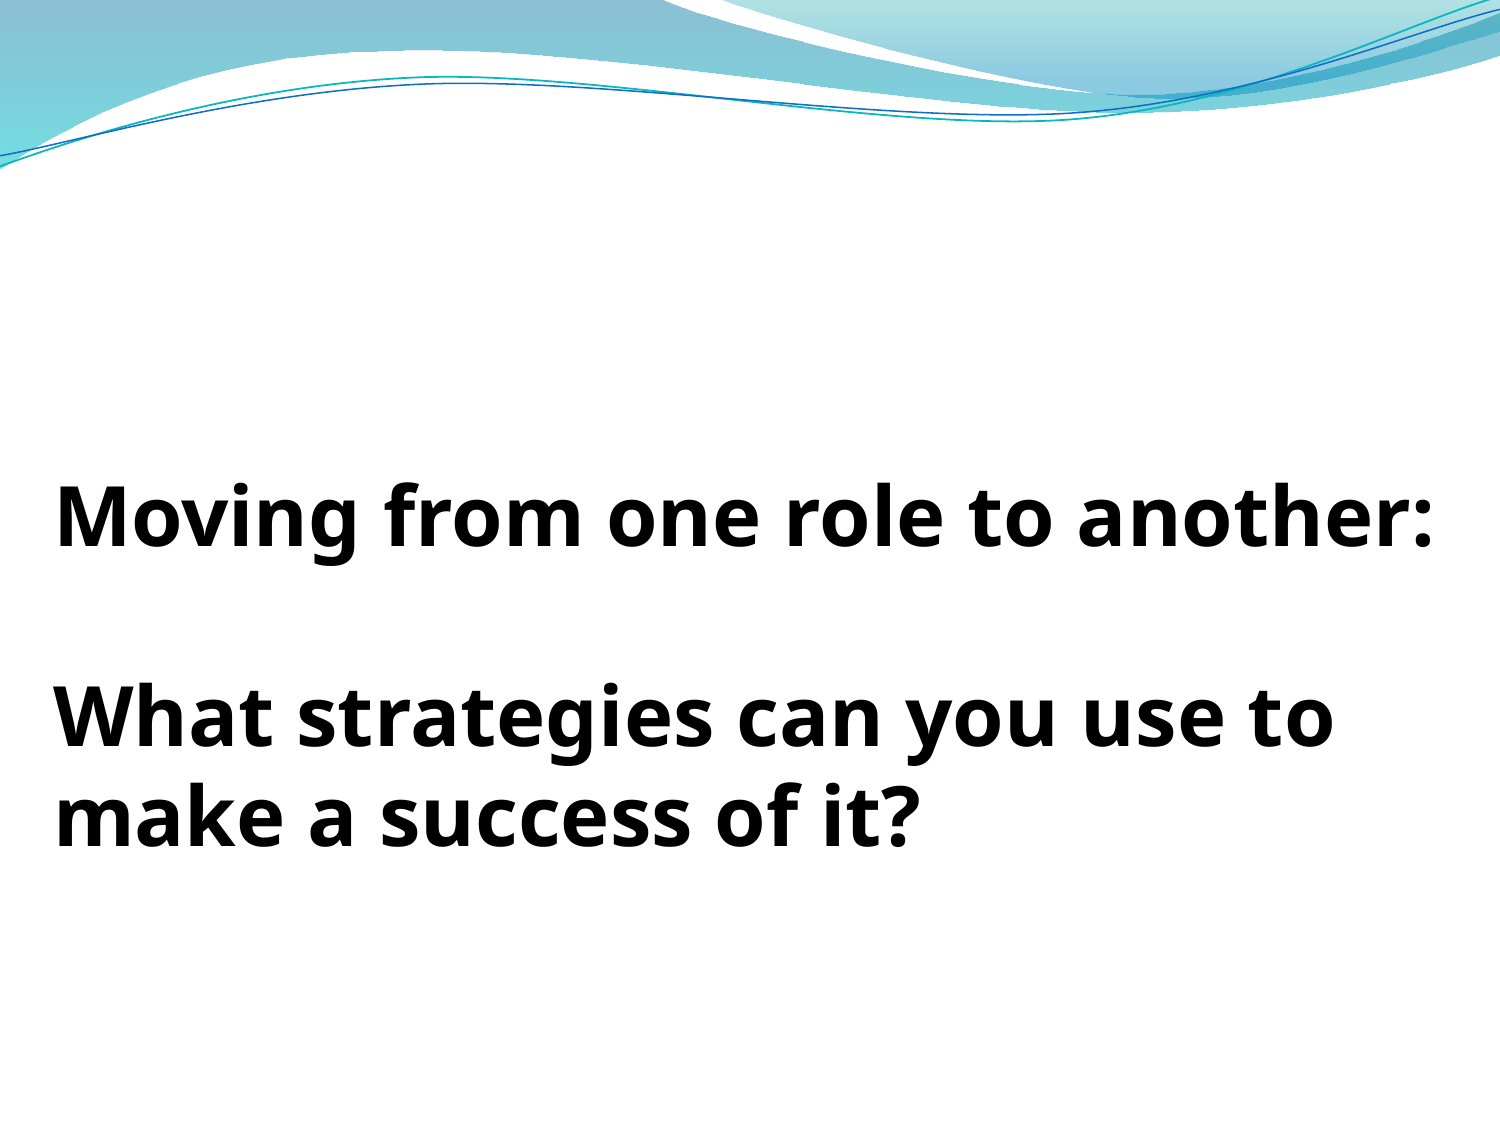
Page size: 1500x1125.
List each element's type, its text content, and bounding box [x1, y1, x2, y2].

title Moving from one role to another: What strategies can you use to make a success of it? [53, 54, 1474, 1024]
